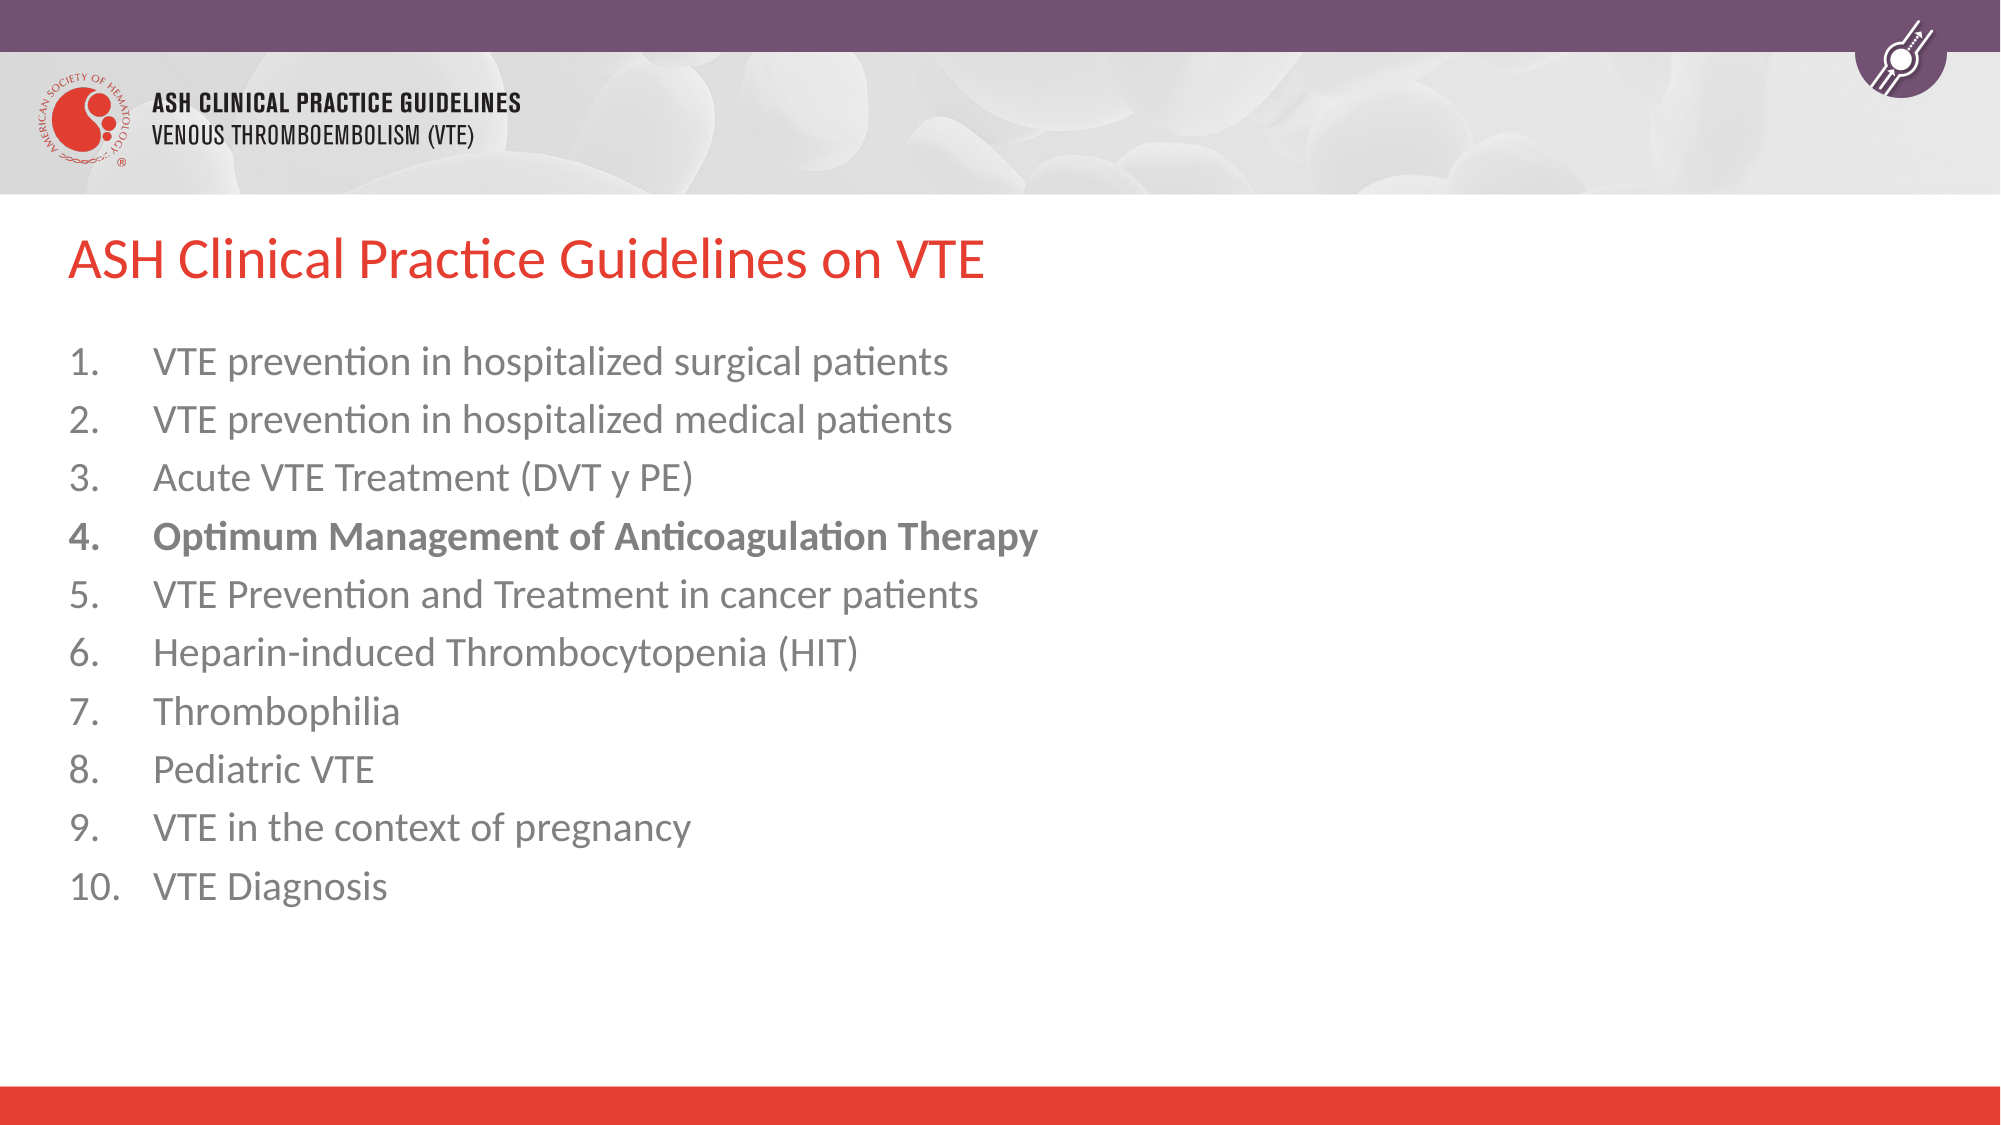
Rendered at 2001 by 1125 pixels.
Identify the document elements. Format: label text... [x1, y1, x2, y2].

picture [0, 0, 2001, 1125]
list VTE prevention in hospitalized surgical patients VTE prevention in hospitalized medical patients Acute VTE Treatment (DVT y PE) Optimum Management of Anticoagulation Therapy VTE Prevention and Treatment in cancer patients Heparin-induced Thrombocytopenia (HIT) Thrombophilia Pediatric VTE VTE in the context of pregnancy VTE Diagnosis [68, 333, 1869, 983]
title ASH Clinical Practice Guidelines on VTE [68, 219, 1869, 333]
